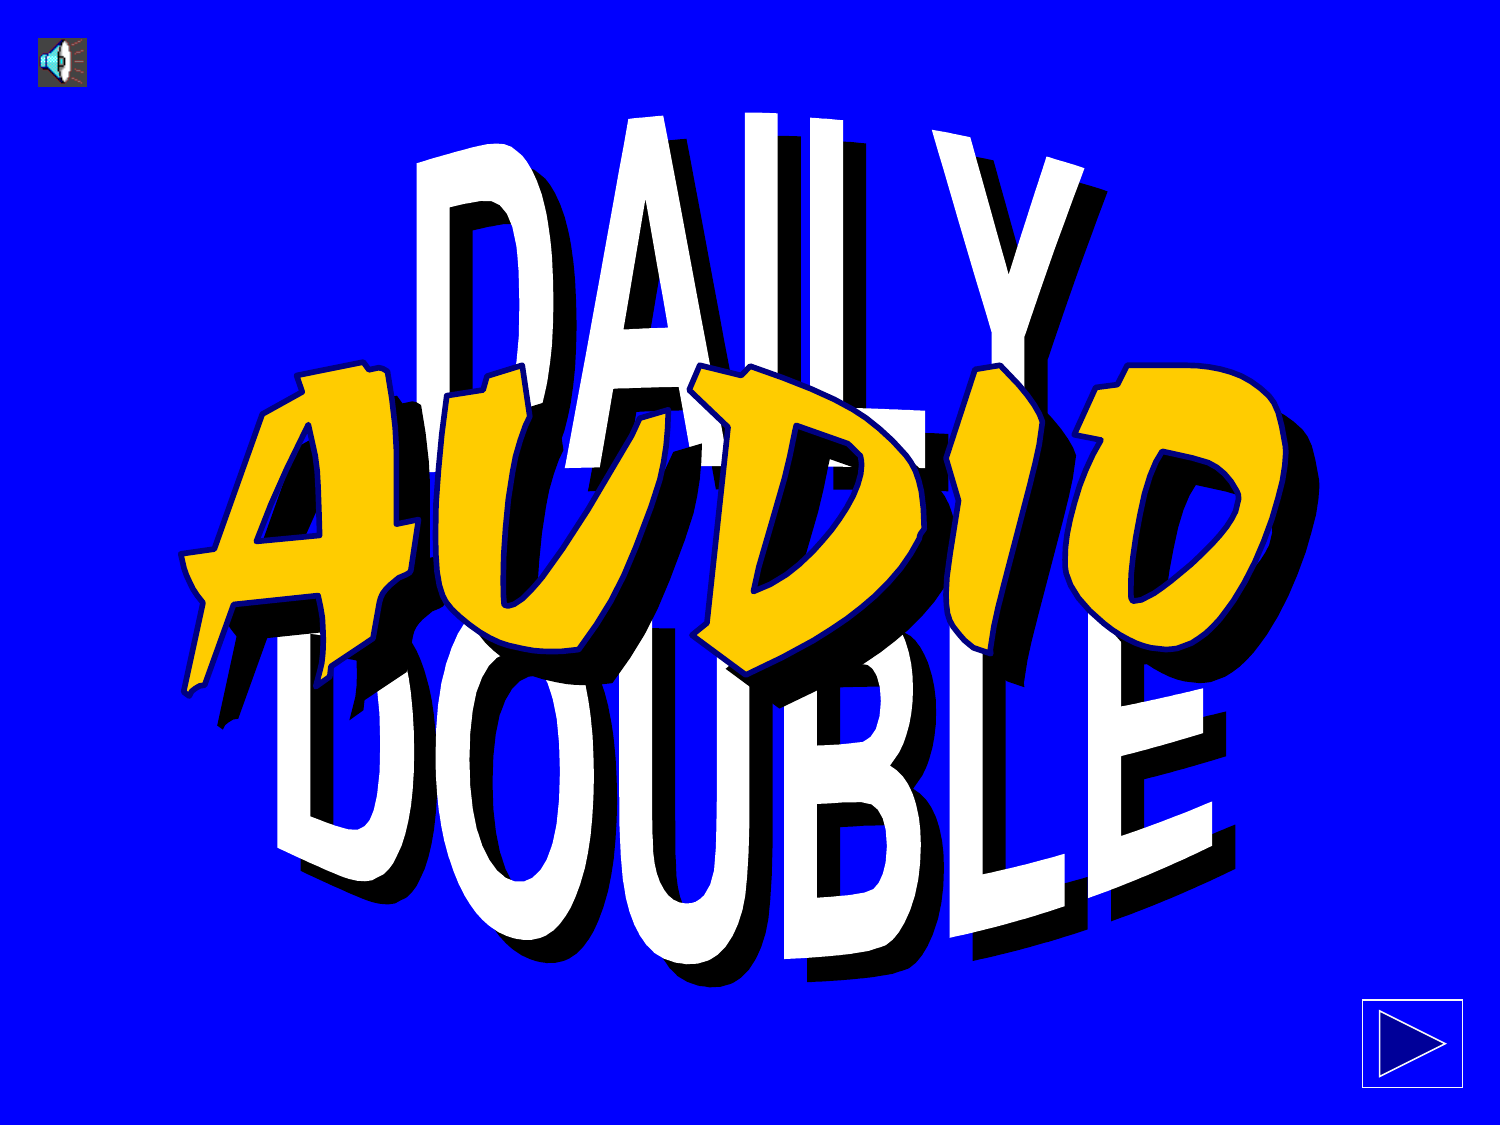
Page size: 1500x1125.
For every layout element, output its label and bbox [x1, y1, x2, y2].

text_box [174, 162, 1326, 930]
text_box [99, 112, 1413, 988]
text_box [1362, 999, 1463, 1088]
picture [37, 37, 88, 88]
